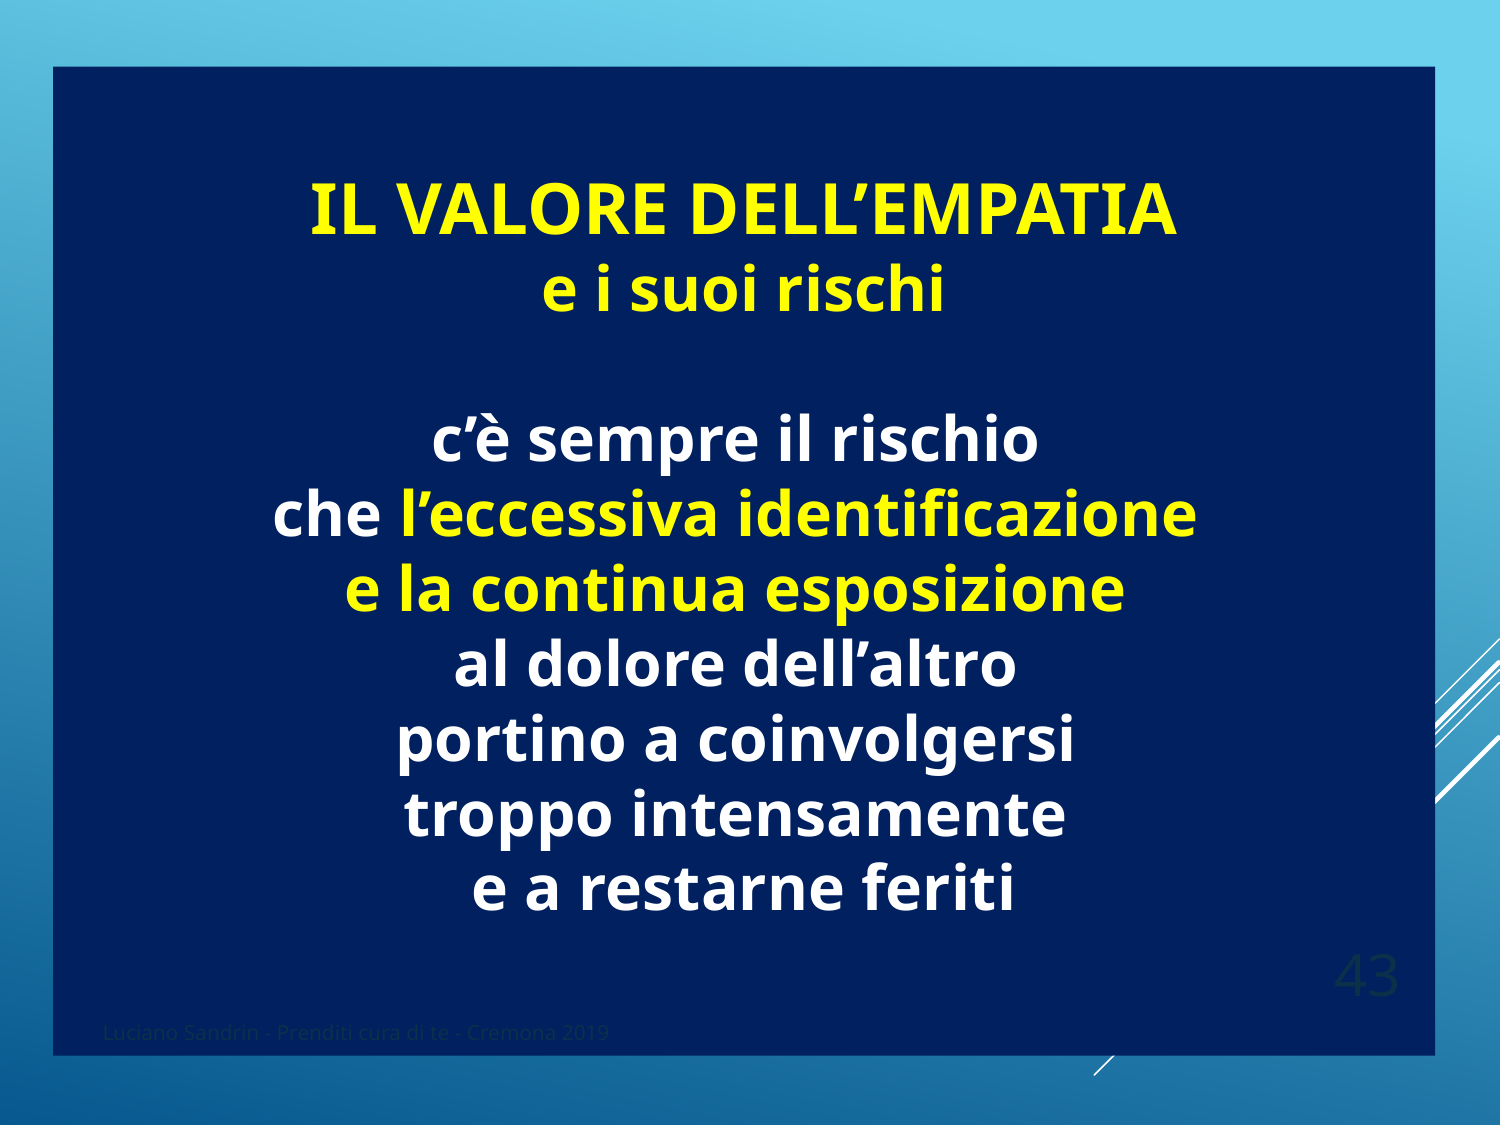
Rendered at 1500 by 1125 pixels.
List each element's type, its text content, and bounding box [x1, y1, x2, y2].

text_box IL VALORE DELL’EMPATIA e i suoi rischi c’è sempre il rischio che l’eccessiva identificazione e la continua esposizione al dolore dell’altro portino a coinvolgersi troppo intensamente e a restarne feriti [53, 66, 1436, 1056]
footer Luciano Sandrin - Prenditi cura di te - Cremona 2019 [87, 1012, 1041, 1073]
slide_number 43 [1275, 915, 1416, 1025]
